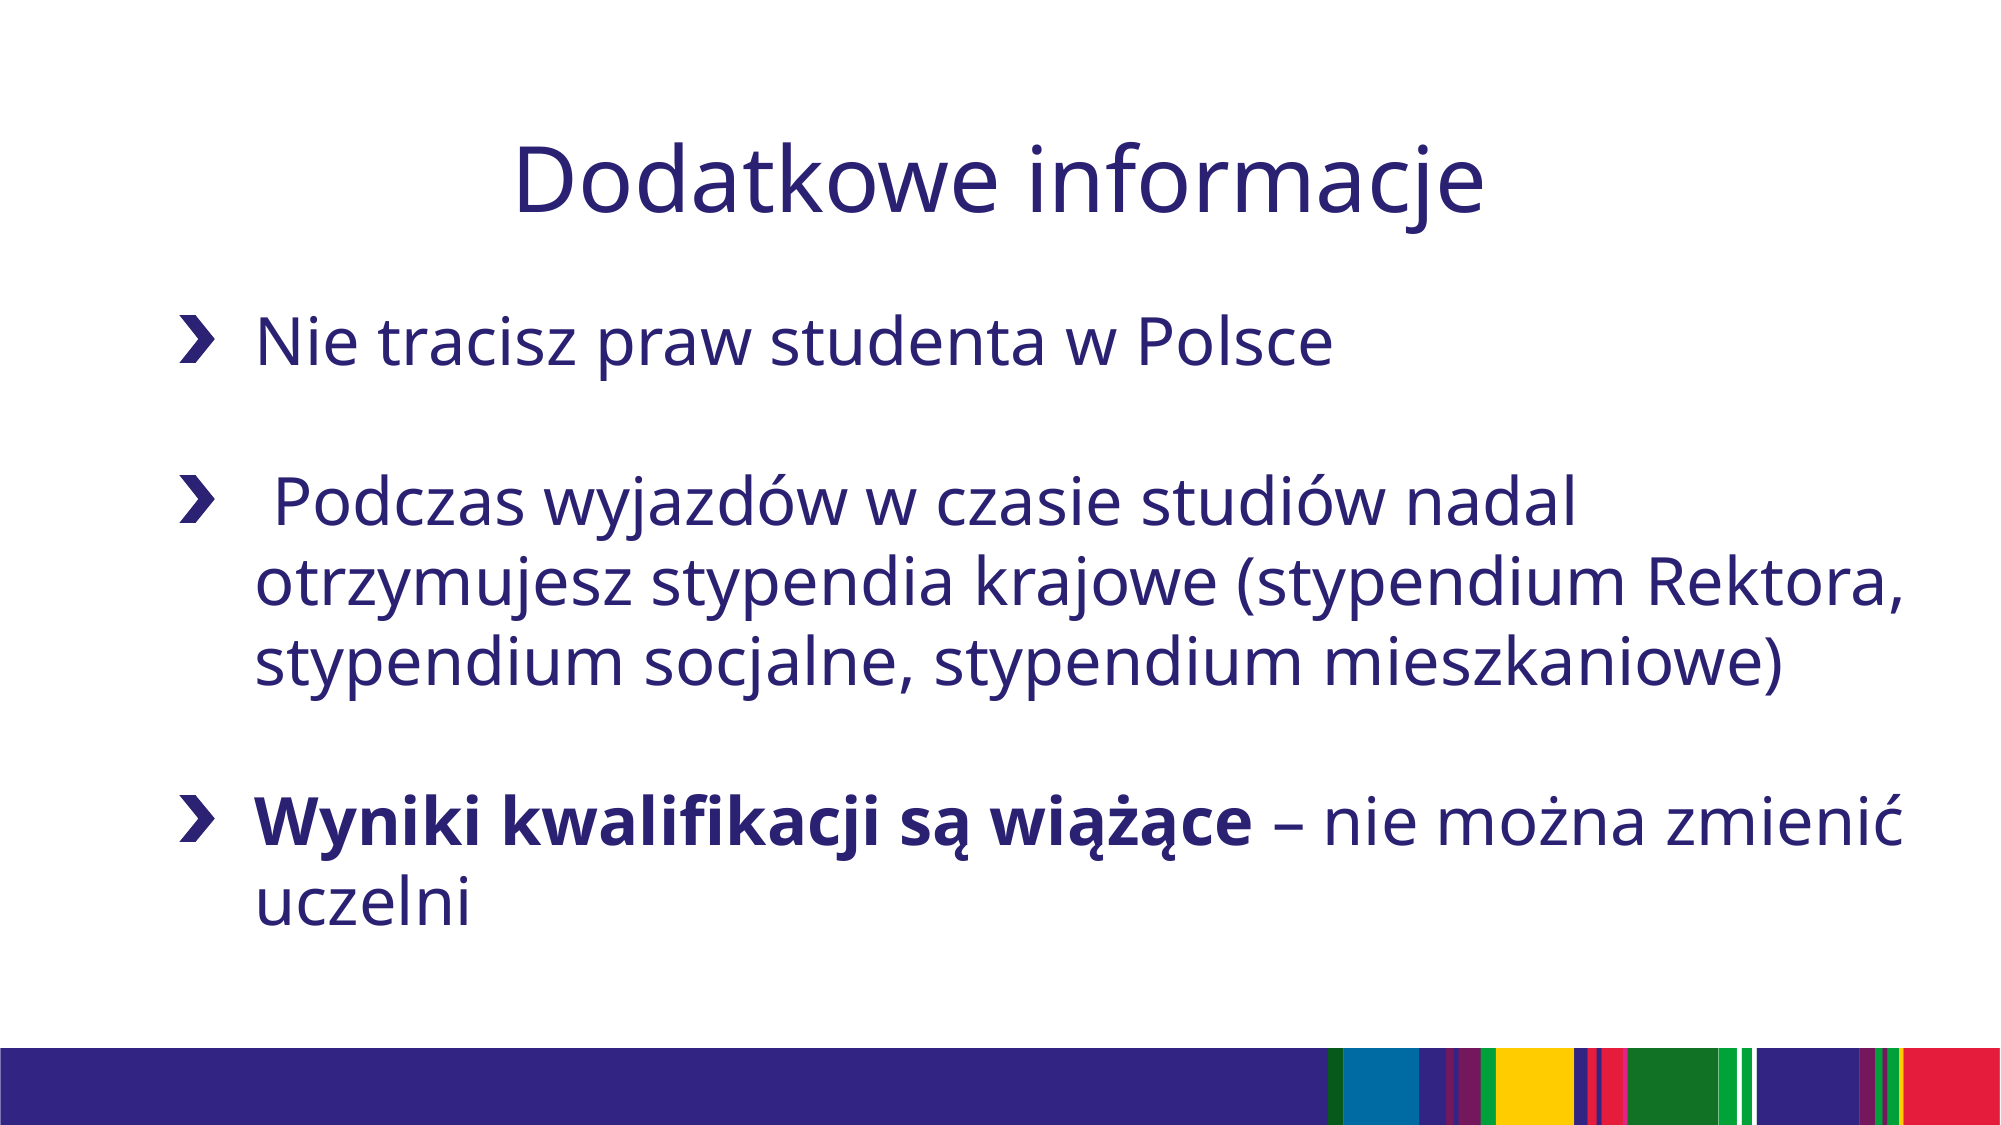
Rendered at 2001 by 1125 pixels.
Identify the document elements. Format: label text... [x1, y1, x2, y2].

text_box Nie tracisz praw studenta w Polsce Podczas wyjazdów w czasie studiów nadal otrzymujesz stypendia krajowe (stypendium Rektora, stypendium socjalne, stypendium mieszkaniowe) Wyniki kwalifikacji są wiążące – nie można zmienić uczelni [165, 291, 1948, 946]
picture [0, 1048, 1343, 1125]
picture [179, 475, 223, 523]
picture [1420, 1048, 2000, 1125]
picture [179, 795, 223, 842]
title Dodatkowe informacje [137, 74, 1863, 292]
picture [179, 315, 223, 363]
